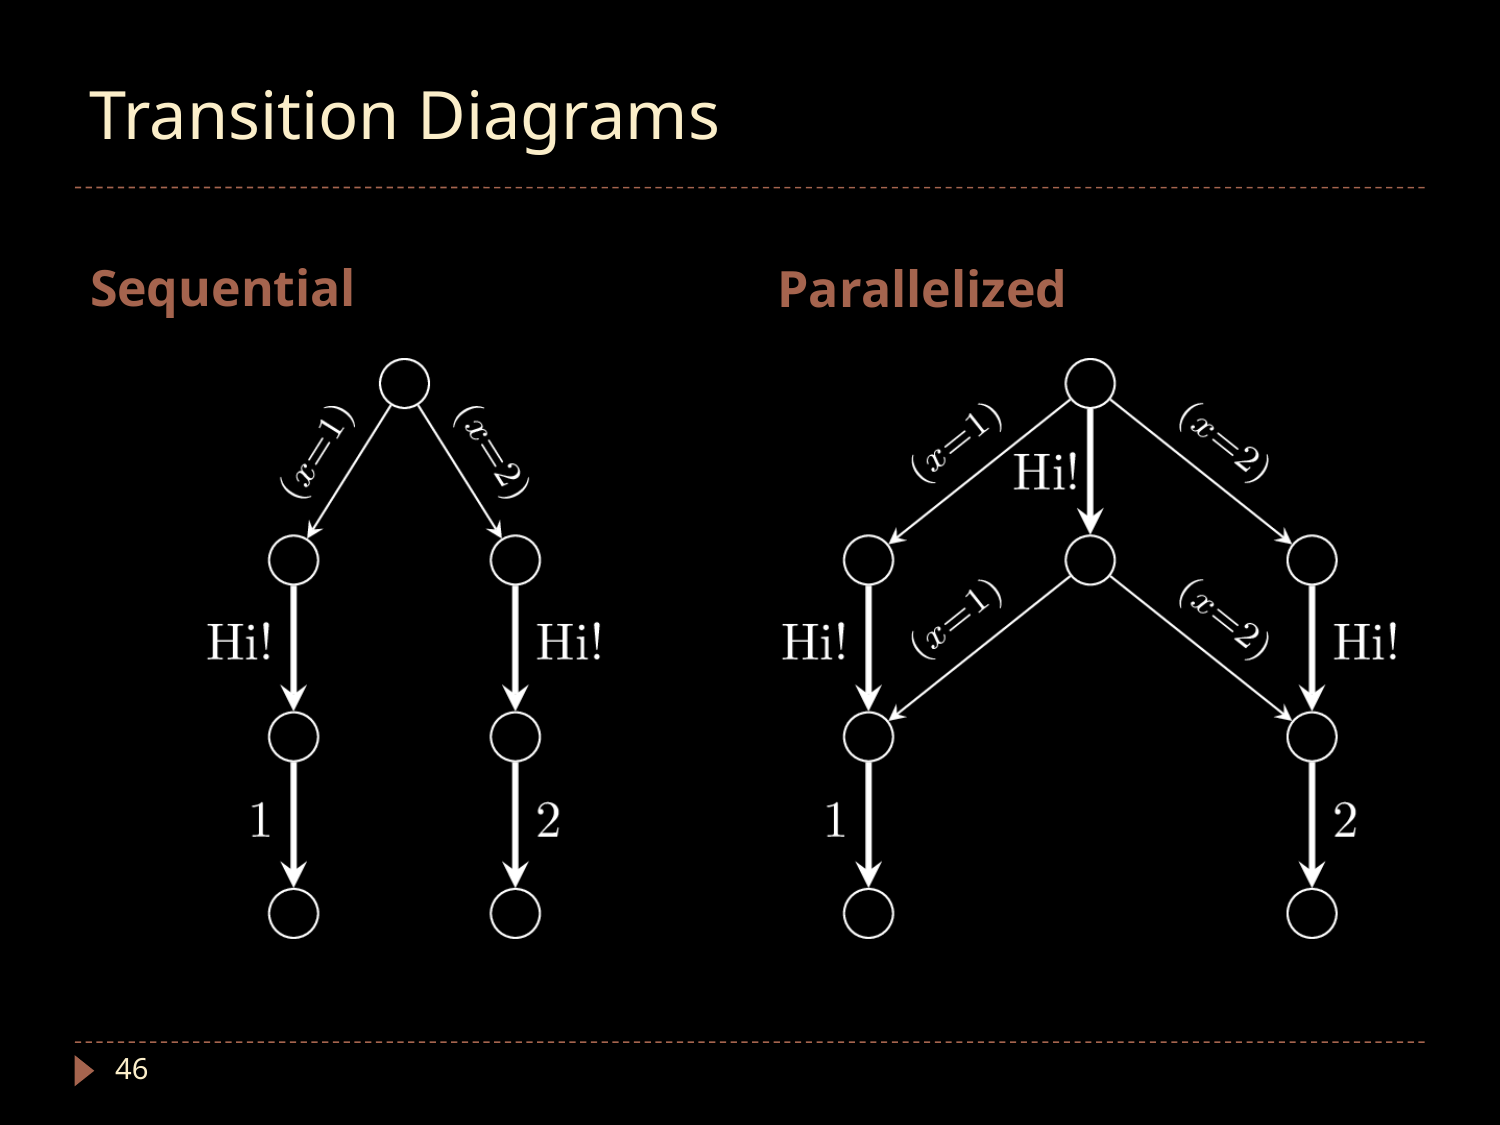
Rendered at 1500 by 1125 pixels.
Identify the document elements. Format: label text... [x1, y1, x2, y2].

list Parallelized [762, 212, 1426, 325]
picture [762, 357, 1420, 940]
title Transition Diagrams [75, 37, 1425, 188]
slide_number 46 [100, 1042, 426, 1103]
picture [187, 357, 623, 940]
list Sequential [75, 210, 738, 324]
